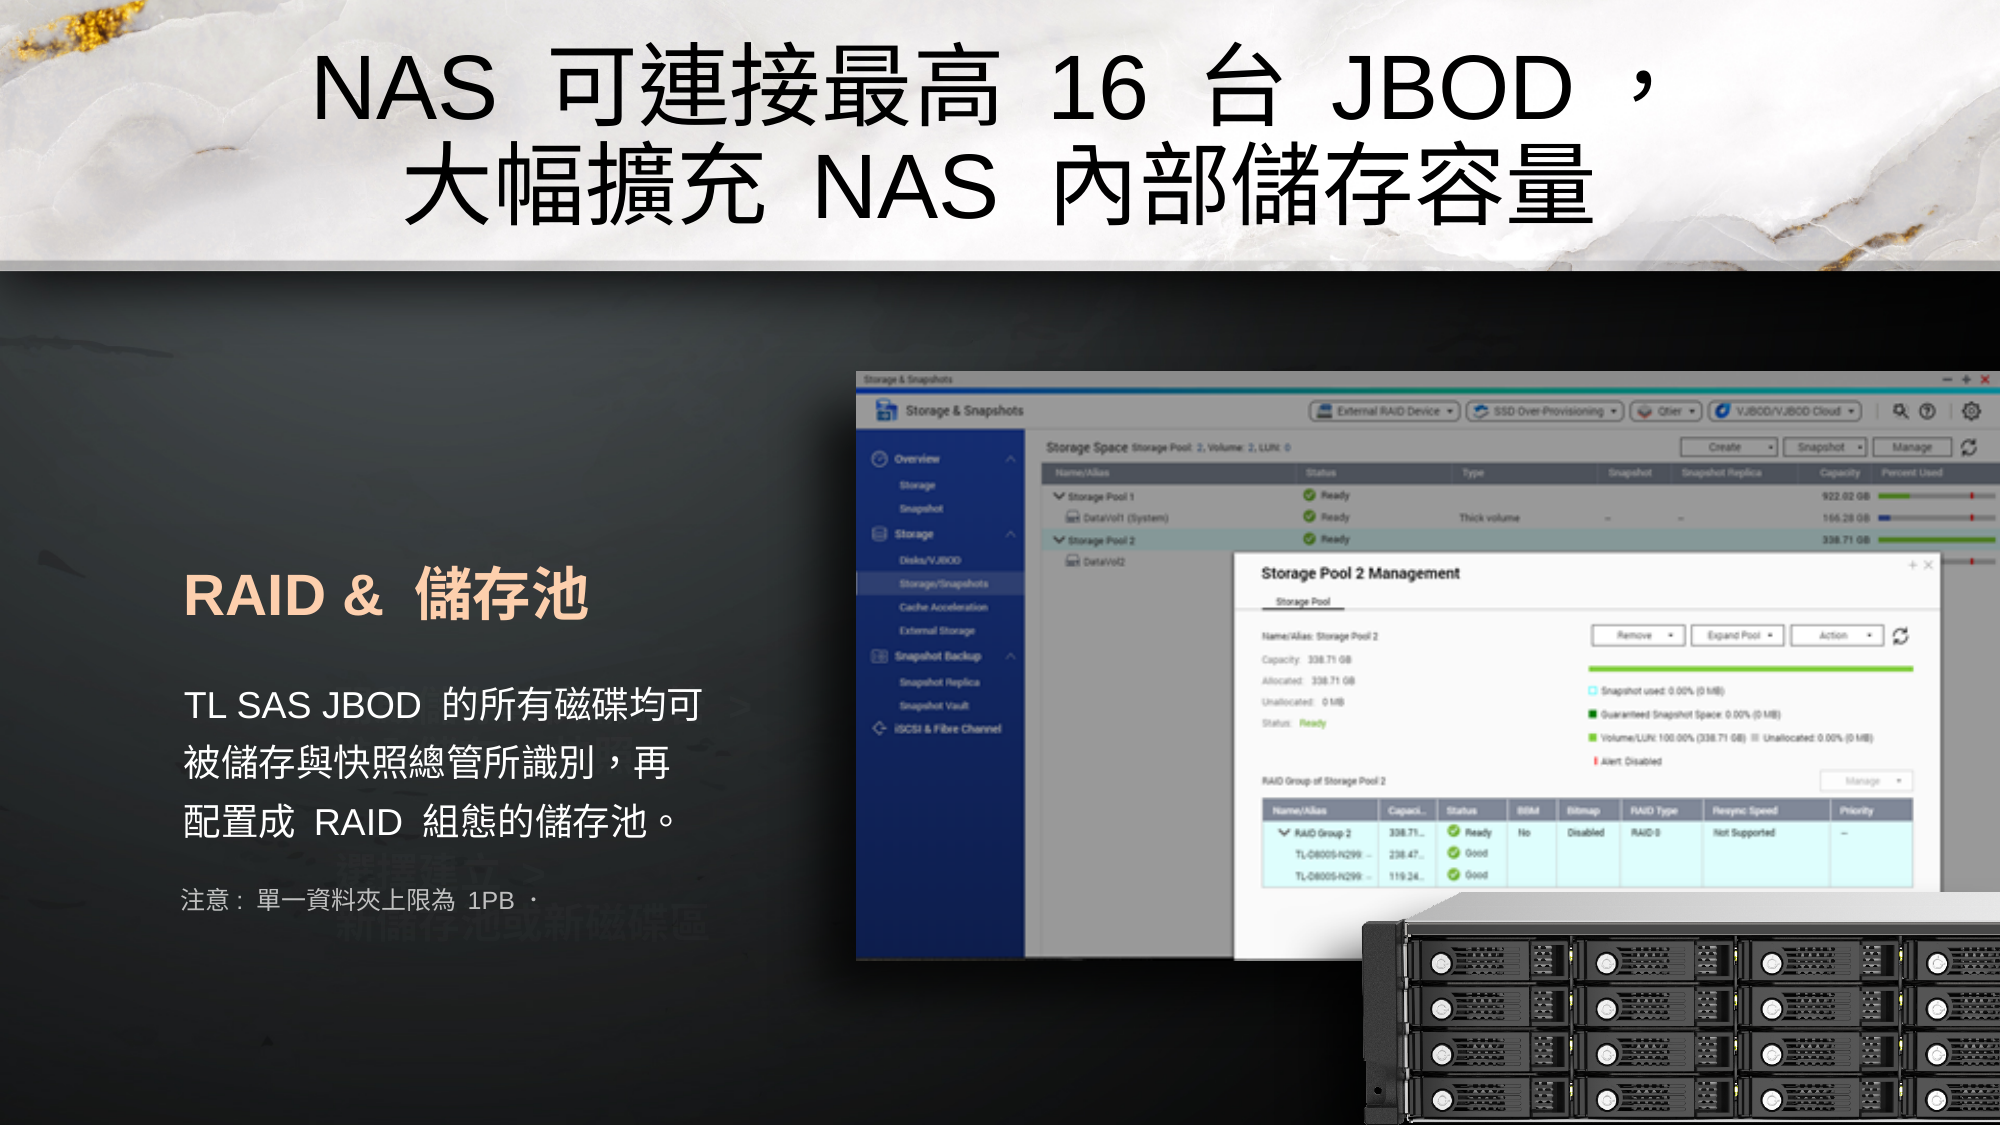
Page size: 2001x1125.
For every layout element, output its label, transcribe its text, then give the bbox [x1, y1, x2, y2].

text_box RAID & 儲存池 [169, 549, 722, 597]
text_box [123, 763, 772, 1071]
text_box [123, 597, 777, 904]
picture [0, 0, 2000, 1125]
title NAS 可連接最高 16 台 JBOD， 大幅擴充 NAS 內部儲存容量 [137, 30, 1863, 249]
text_box 注意: 單一資料夾上限為 1PB． [772, 877, 782, 923]
